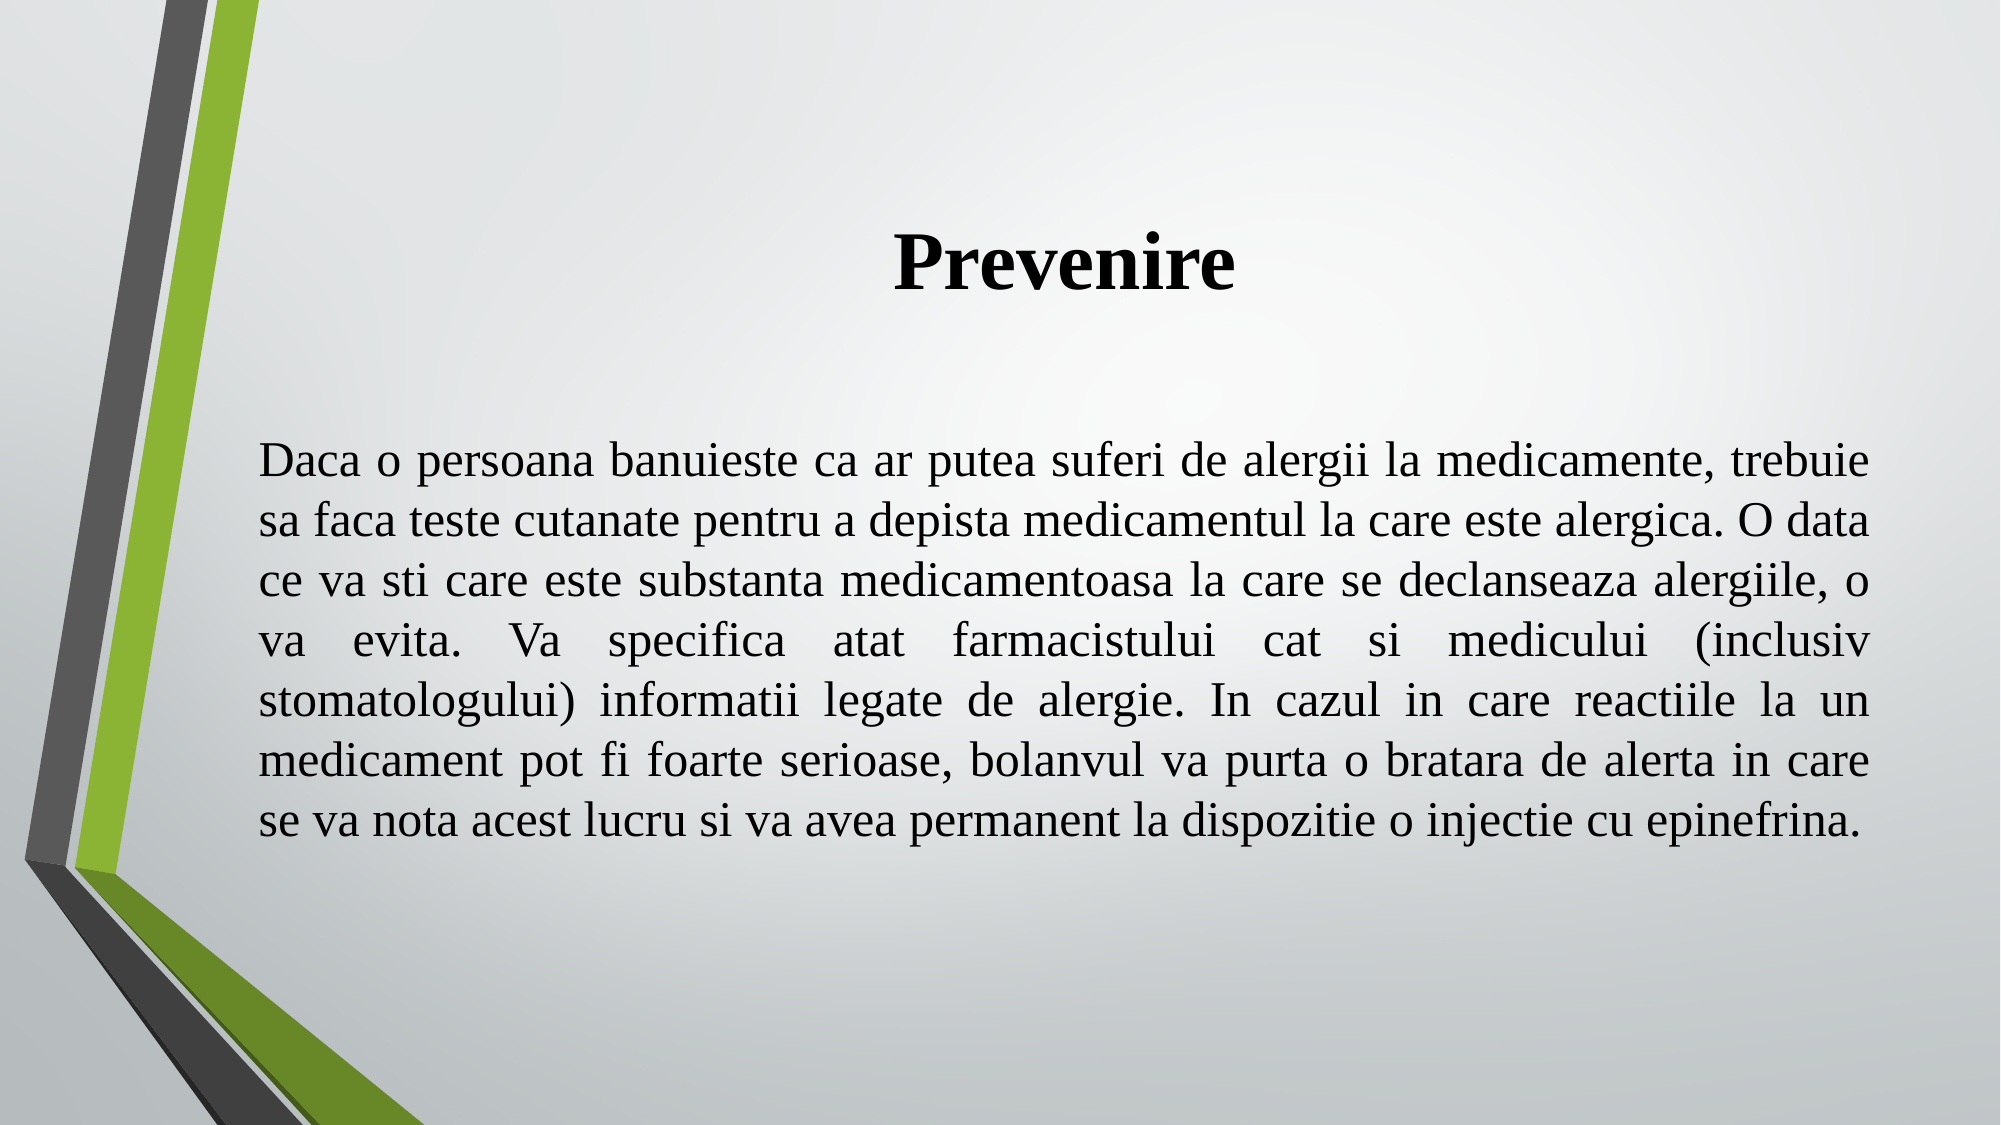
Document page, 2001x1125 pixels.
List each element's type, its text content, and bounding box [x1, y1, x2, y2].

title Prevenire [243, 112, 1887, 323]
list Daca o persoana banuieste ca ar putea suferi de alergii la medicamente, trebuie sa faca teste cutanate pentru a depista medicamentul la care este alergica. O data ce va sti care este substanta medicamentoasa la care se declanseaza alergiile, o va evita. Va specifica atat farmacistului cat si medicului (inclusiv stomatologului) informatii legate de alergie. In cazul in care reactiile la un medicament pot fi foarte serioase, bolanvul va purta o bratara de alerta in care se va nota acest lucru si va avea permanent la dispozitie o injectie cu epinefrina. [243, 323, 1887, 950]
